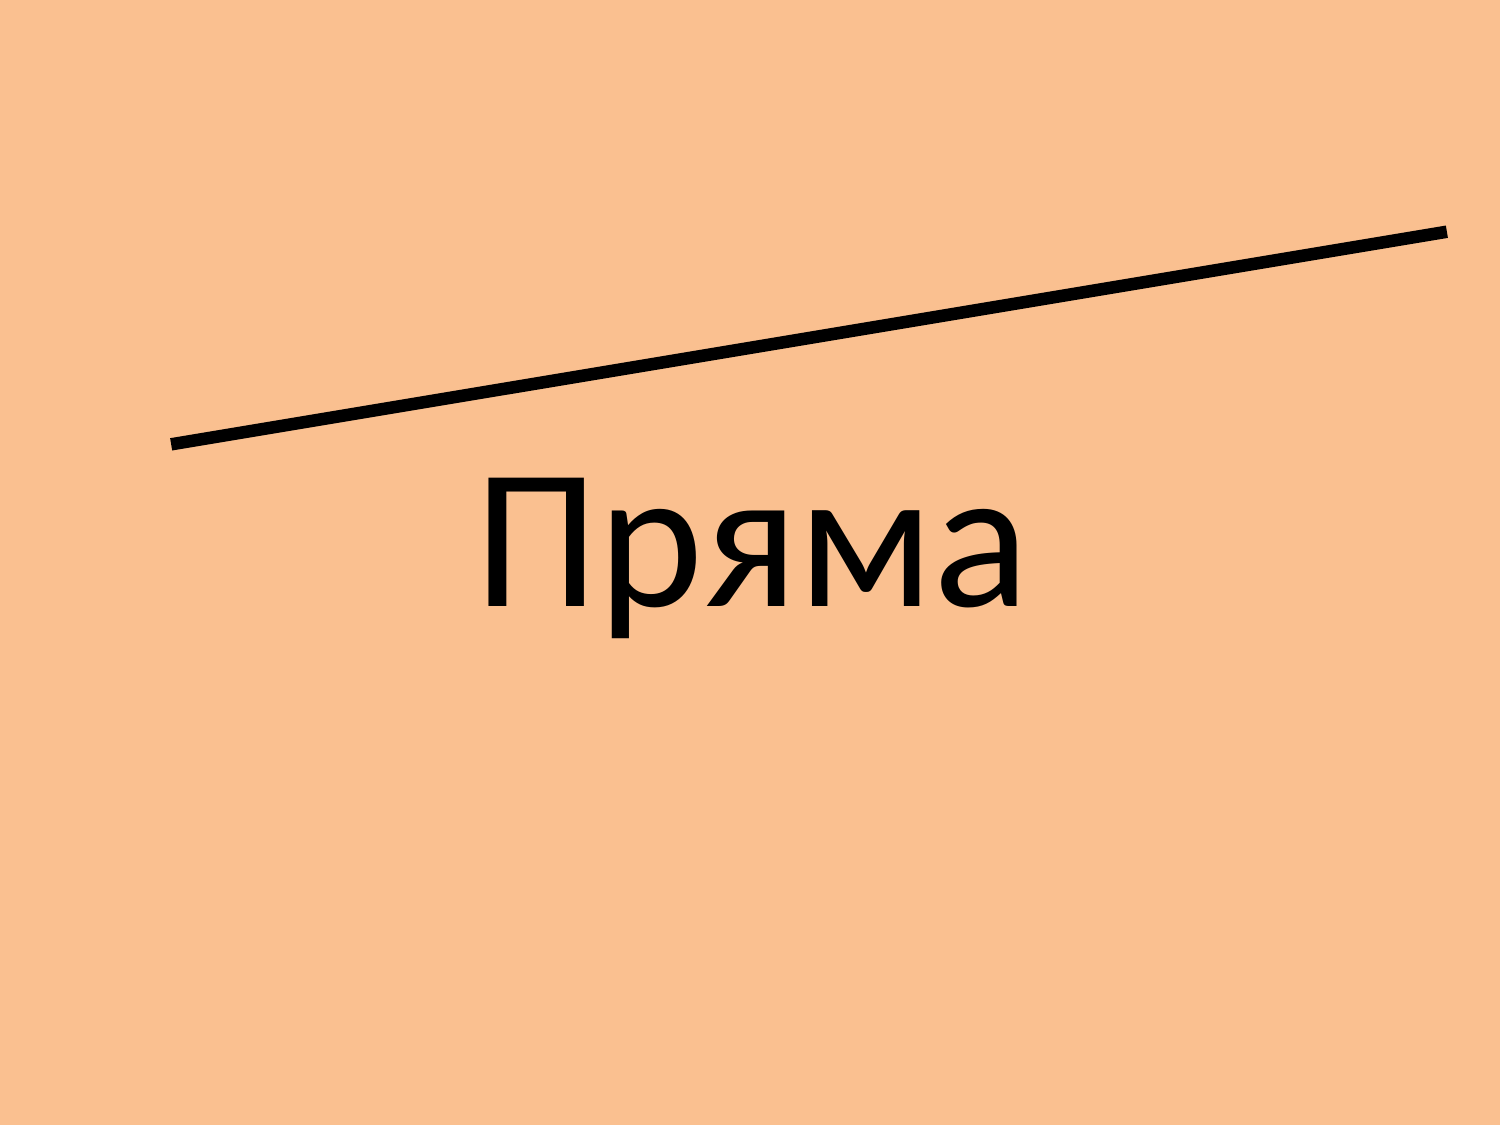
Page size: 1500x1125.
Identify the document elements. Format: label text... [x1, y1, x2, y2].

title Пряма [76, 432, 1427, 621]
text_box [170, 231, 1448, 445]
